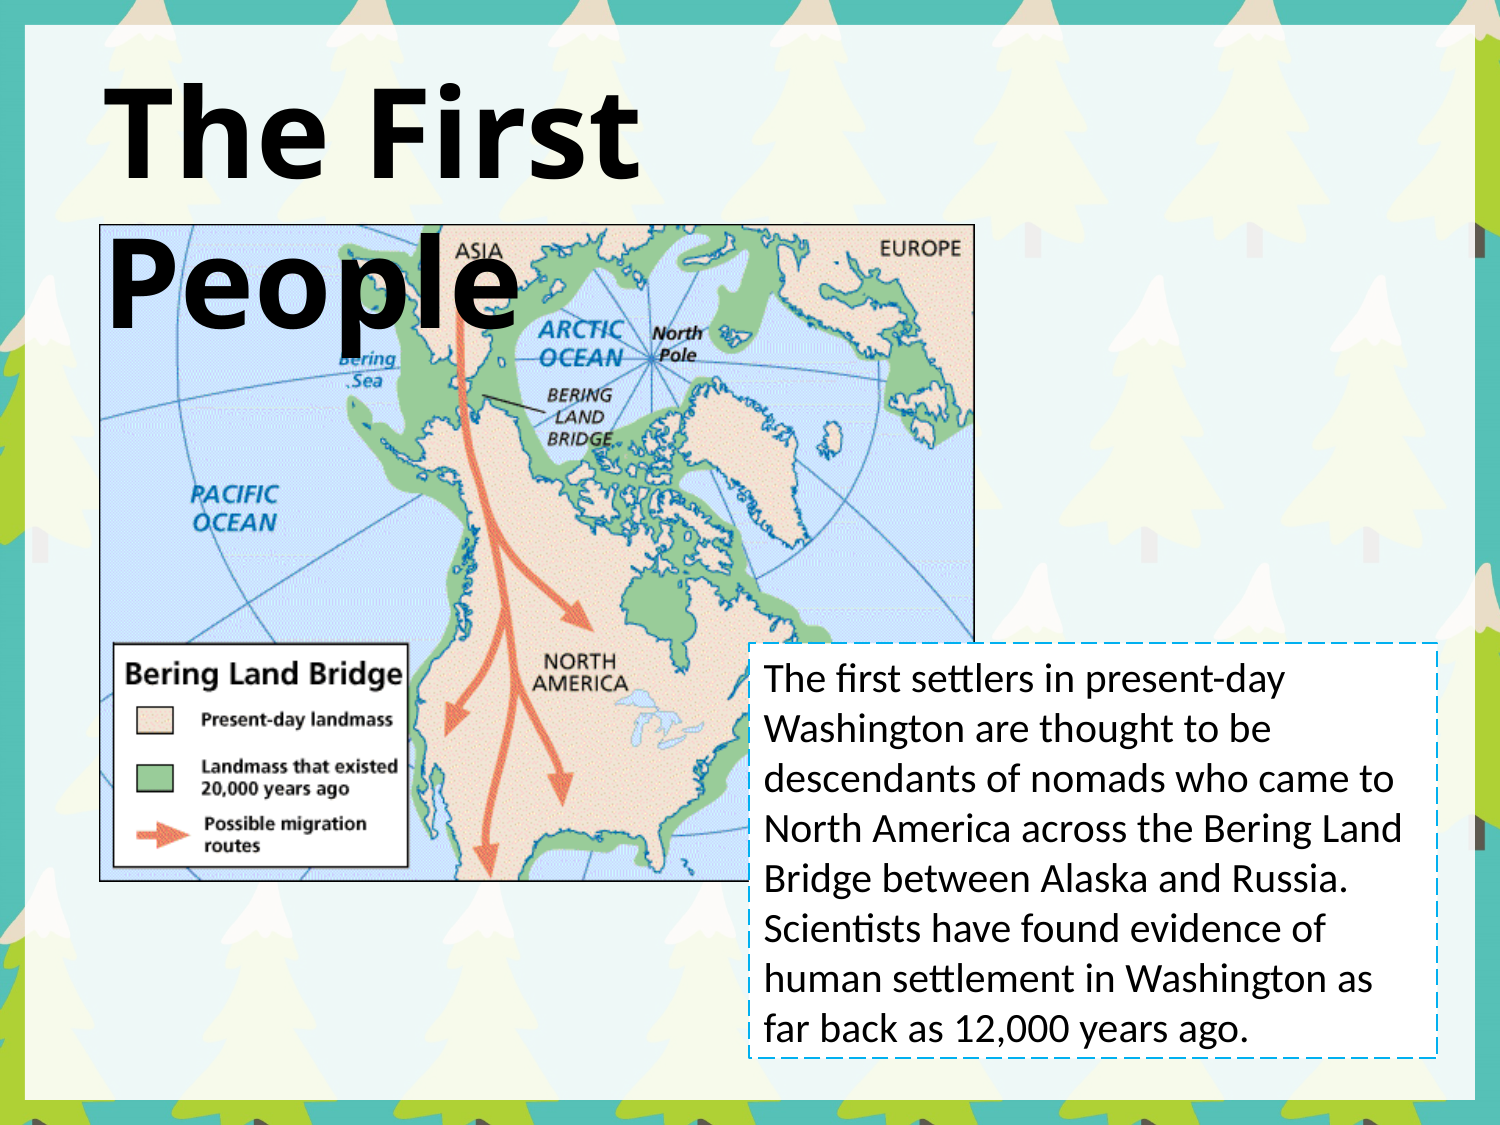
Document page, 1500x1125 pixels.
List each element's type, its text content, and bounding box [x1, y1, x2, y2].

text_box The First People [87, 45, 1082, 361]
text_box The first settlers in present-day Washington are thought to be descendants of nomads who came to North America across the Bering Land Bridge between Alaska and Russia. Scientists have found evidence of human settlement in Washington as far back as 12,000 years ago. [748, 643, 1438, 1059]
picture [0, 0, 1500, 1125]
text_box [23, 23, 1477, 1102]
